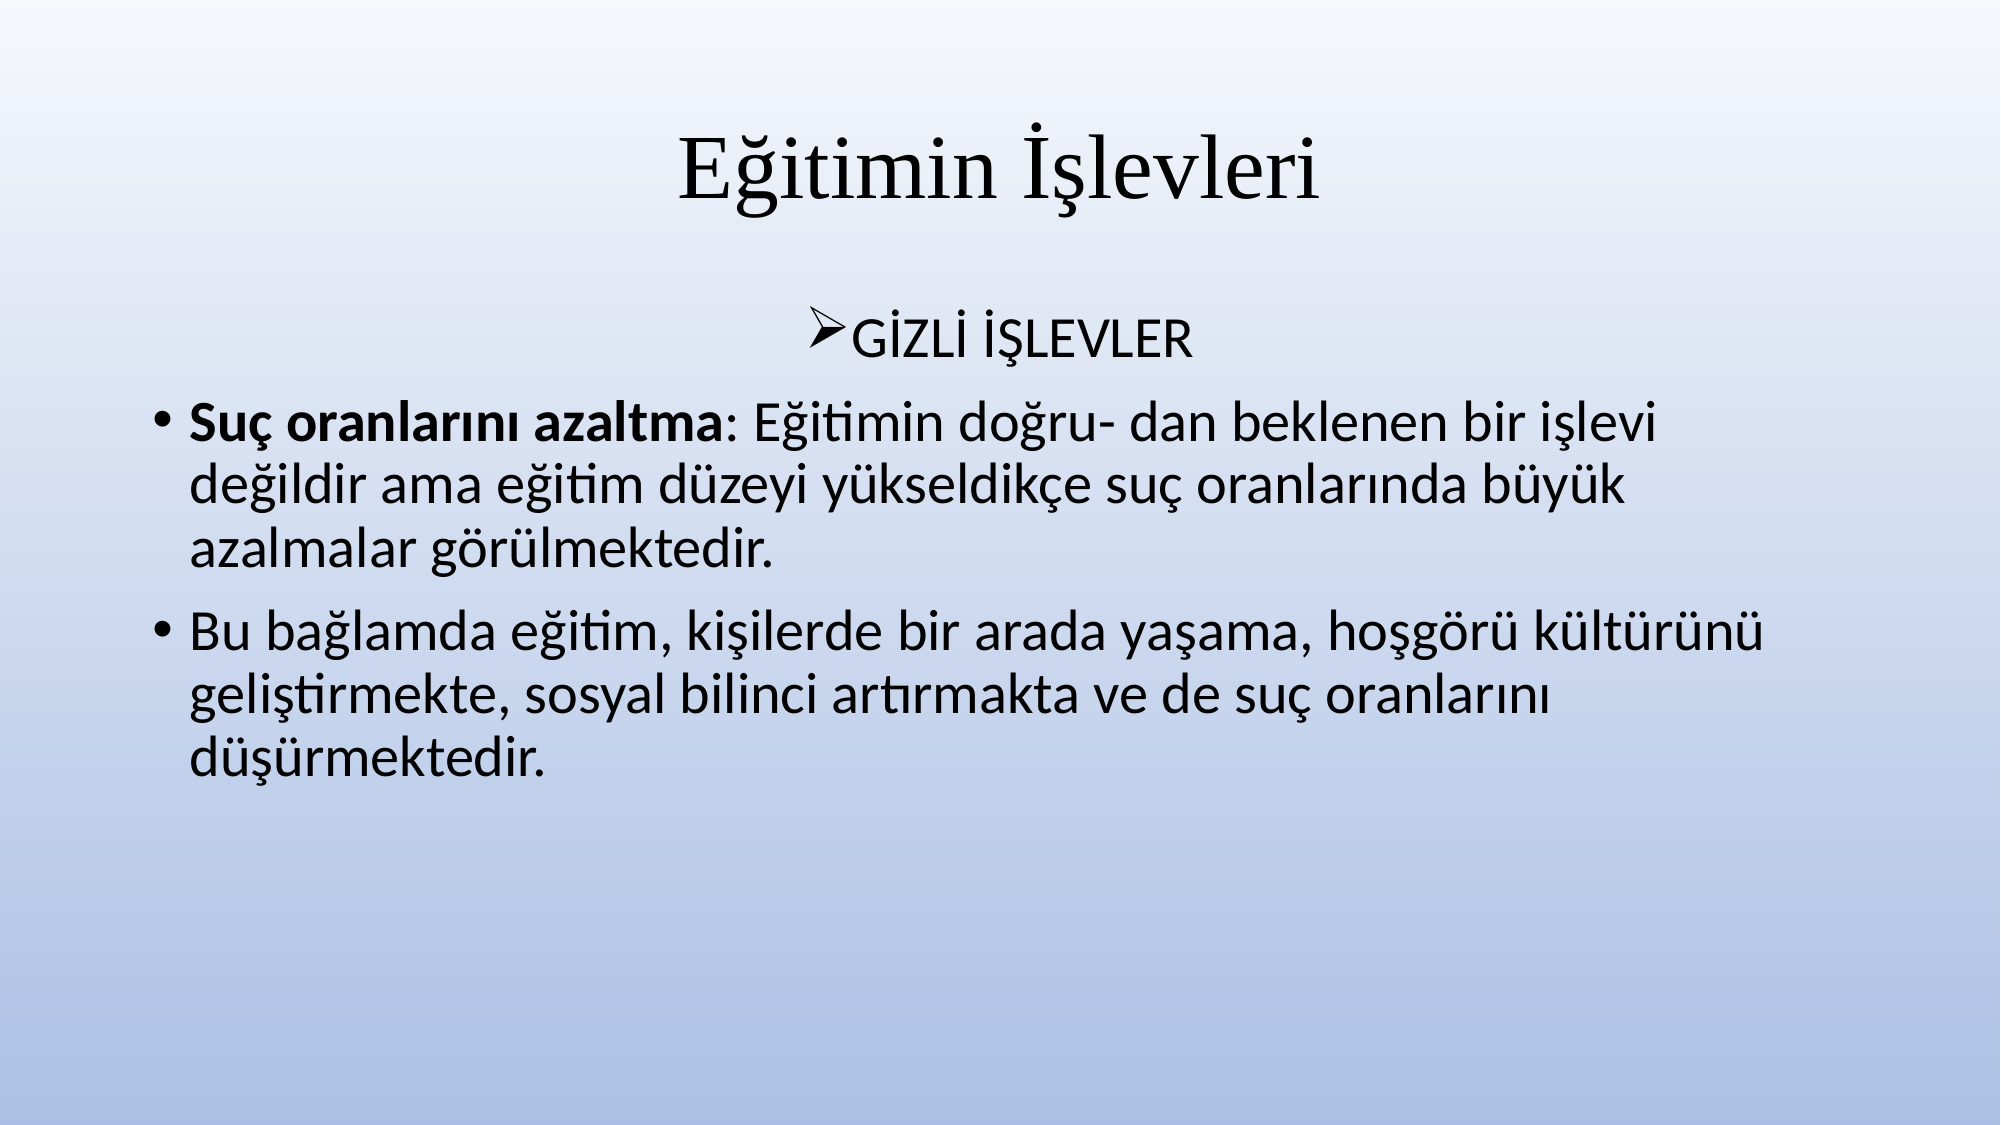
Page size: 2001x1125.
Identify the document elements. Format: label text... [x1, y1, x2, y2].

title Eğitimin İşlevleri [137, 59, 1863, 278]
list GİZLİ İŞLEVLER Suç oranlarını azaltma: Eğitimin doğru- dan beklenen bir işlevi değildir ama eğitim düzeyi yükseldikçe suç oranlarında büyük azalmalar görülmektedir. Bu bağlamda eğitim, kişilerde bir arada yaşama, hoşgörü kültürünü geliştirmekte, sosyal bilinci artırmakta ve de suç oranlarını düşürmektedir. [137, 299, 1863, 1014]
